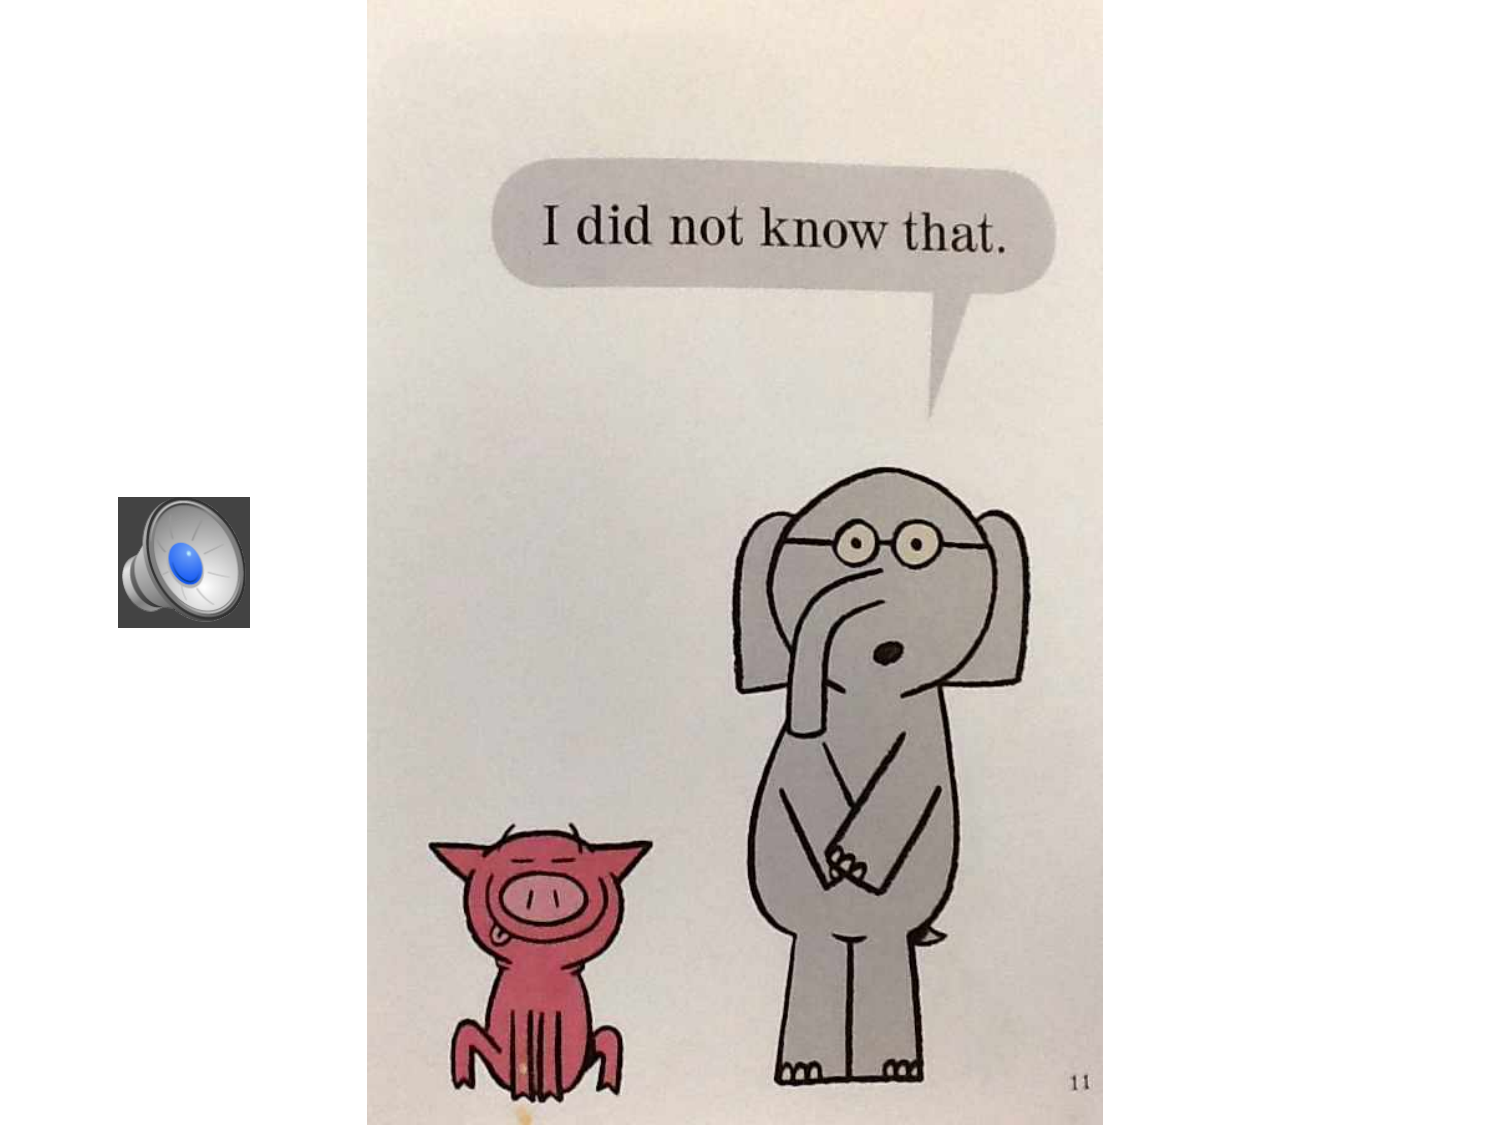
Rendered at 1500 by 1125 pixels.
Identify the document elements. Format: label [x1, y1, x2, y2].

picture [366, 0, 1103, 1125]
picture [117, 495, 252, 630]
